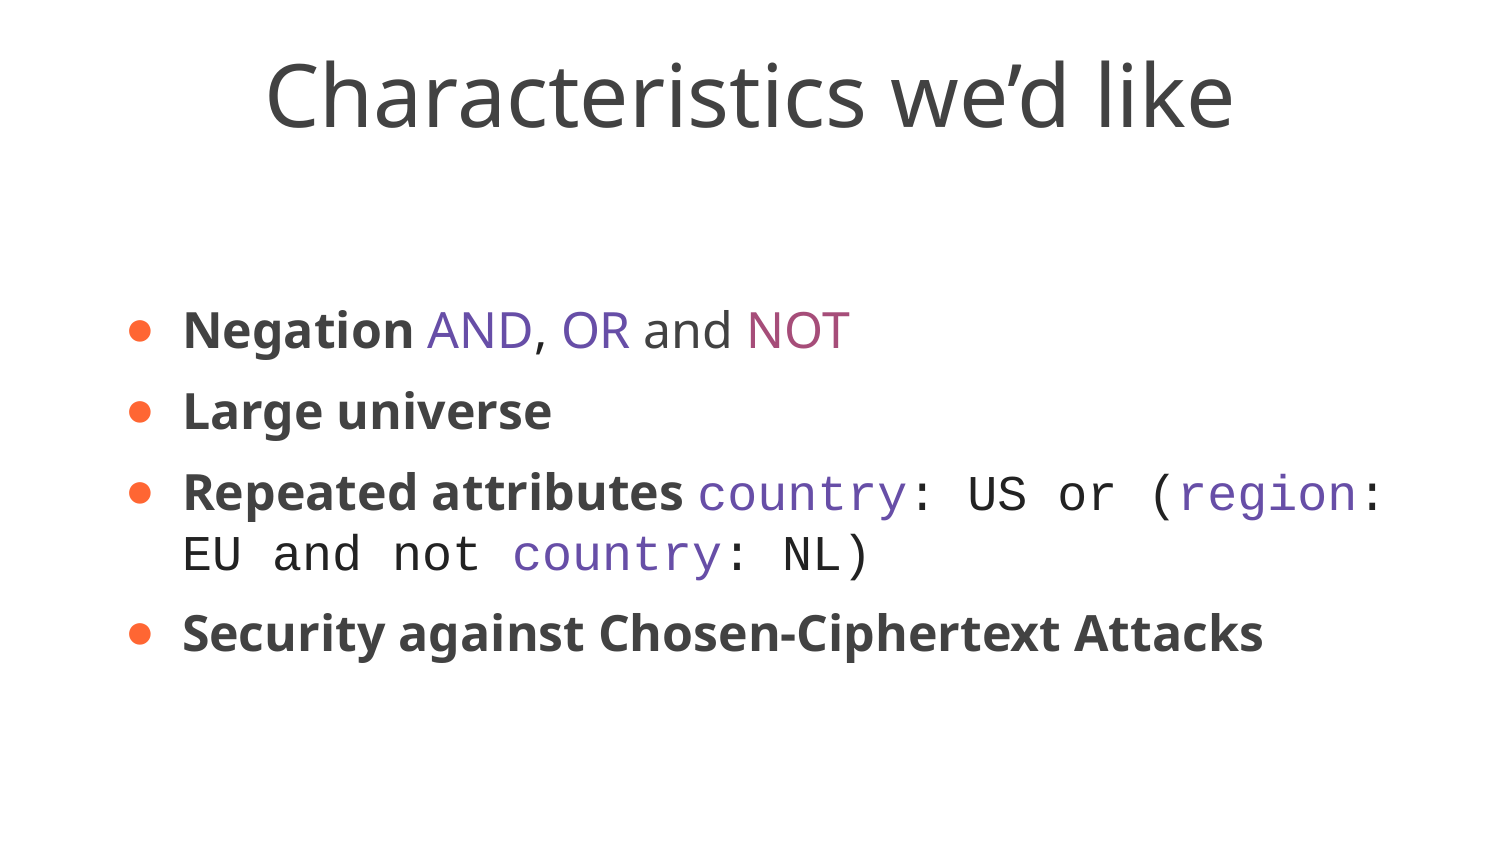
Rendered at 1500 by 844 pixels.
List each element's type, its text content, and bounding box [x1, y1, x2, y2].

list Negation AND, OR and NOT Large universe Repeated attributes country: US or (region: EU and not country: NL) Security against Chosen-Ciphertext Attacks [103, 193, 1397, 767]
title Characteristics we’d like [103, 21, 1397, 163]
